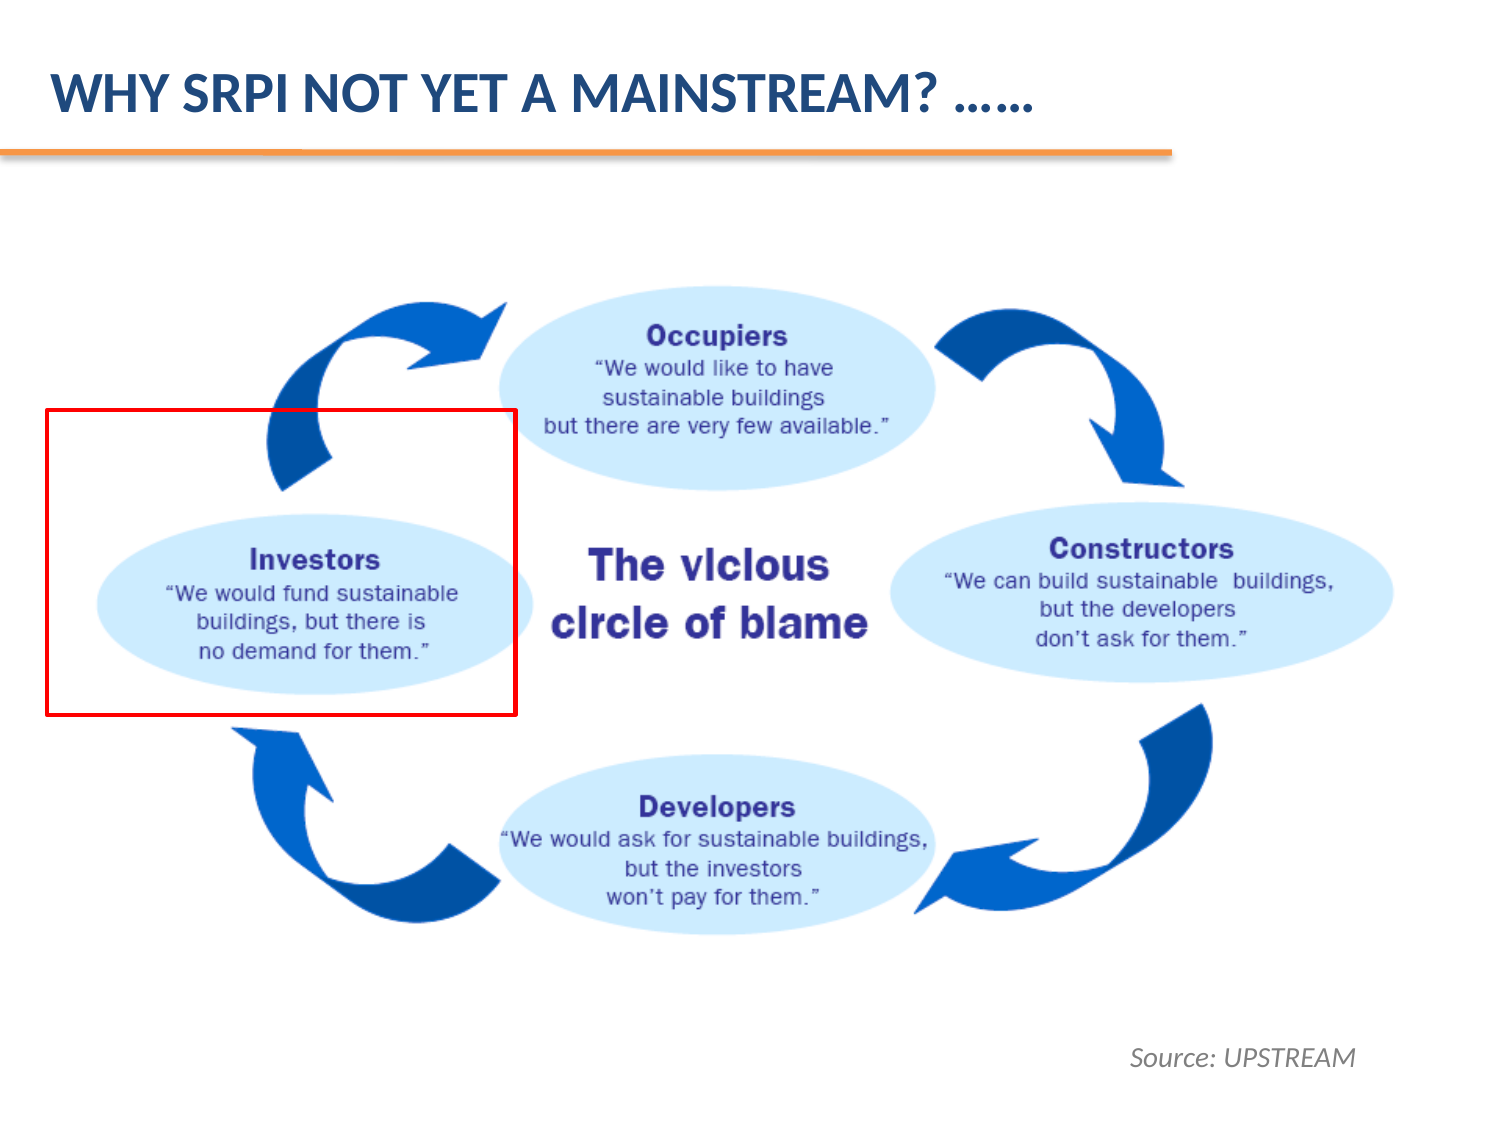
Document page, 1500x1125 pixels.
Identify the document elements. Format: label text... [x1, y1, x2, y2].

picture [93, 210, 1418, 980]
text_box WHY SRPI NOT YET A MAINSTREAM? …… [35, 46, 1184, 132]
text_box Source: UPSTREAM [421, 1031, 1372, 1081]
text_box [45, 408, 88, 717]
